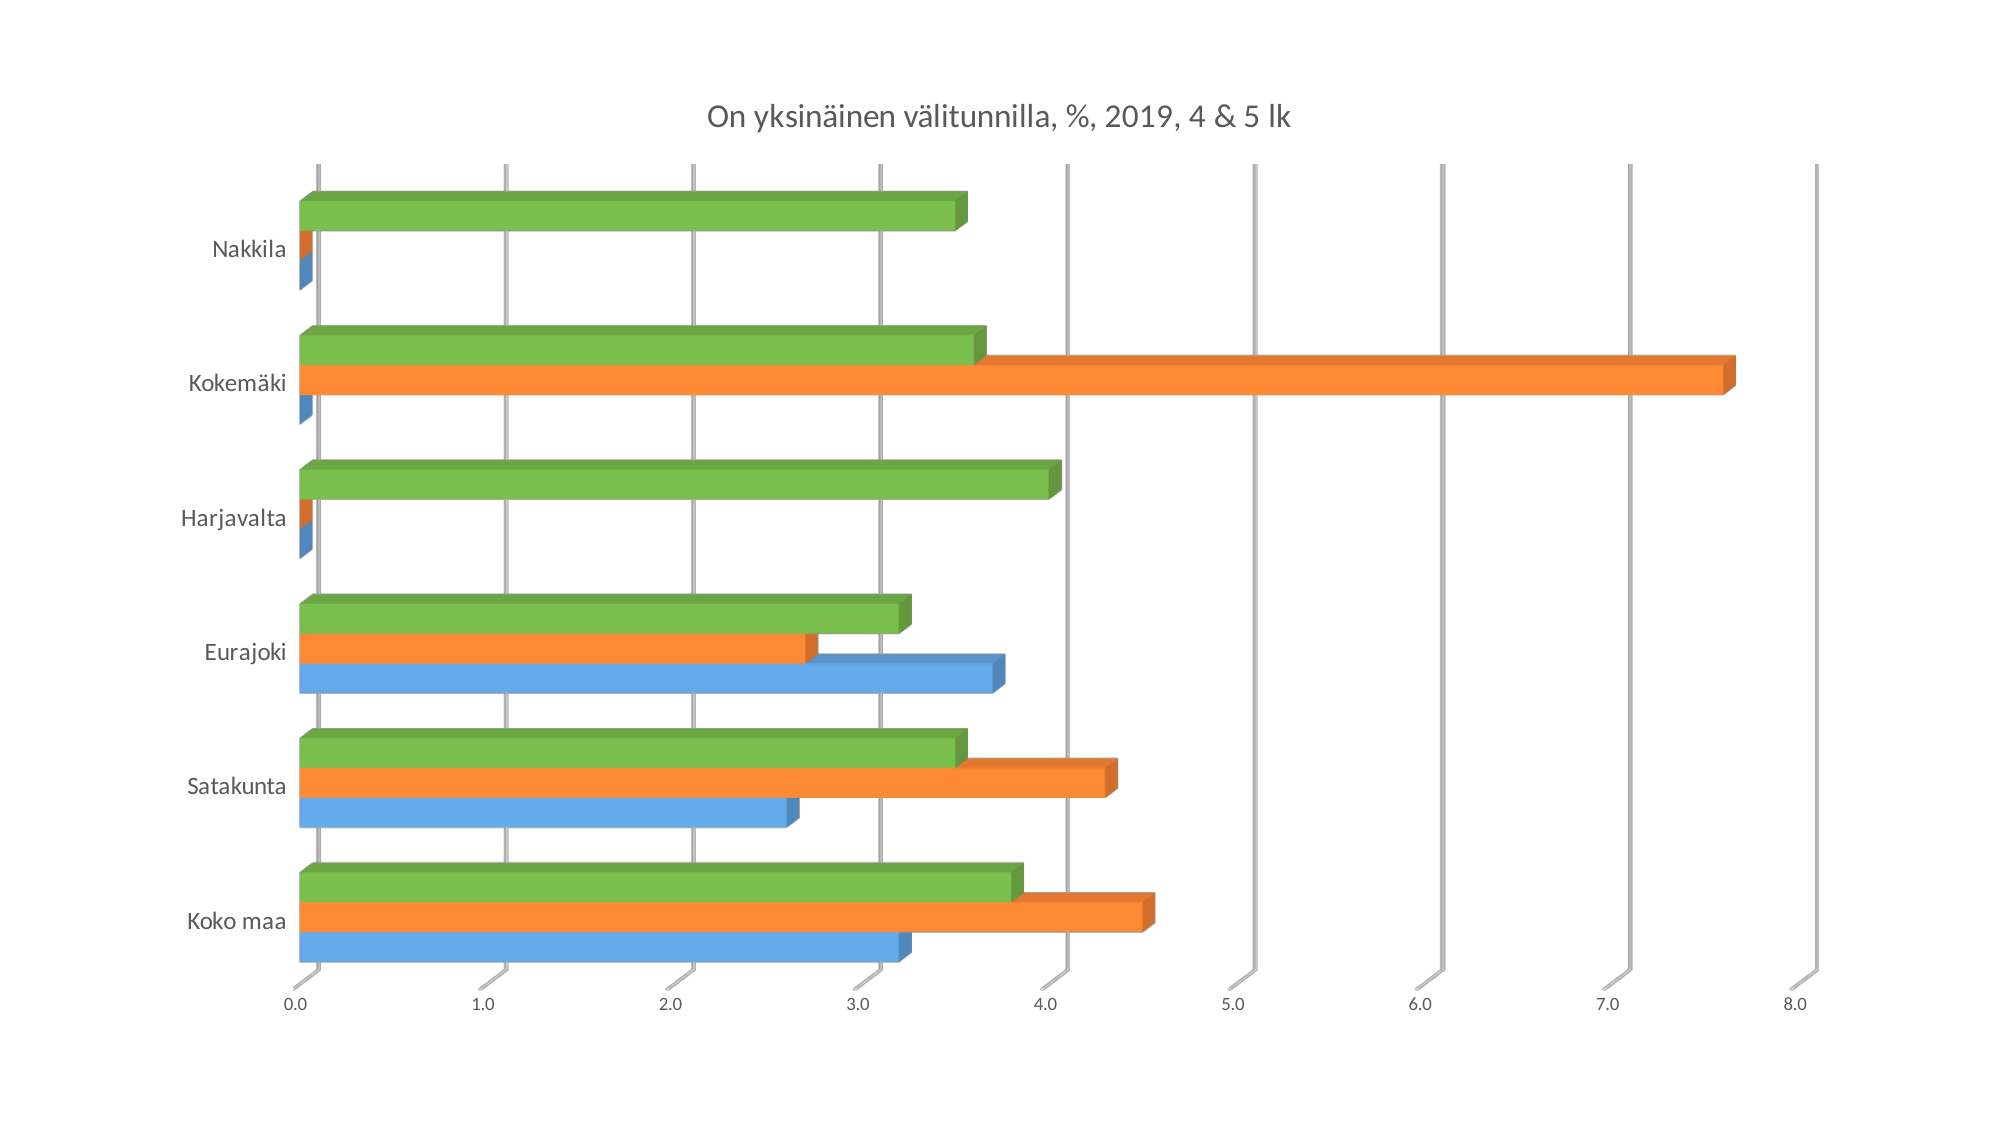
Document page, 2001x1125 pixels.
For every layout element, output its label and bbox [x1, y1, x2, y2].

chart [137, 65, 1863, 1035]
